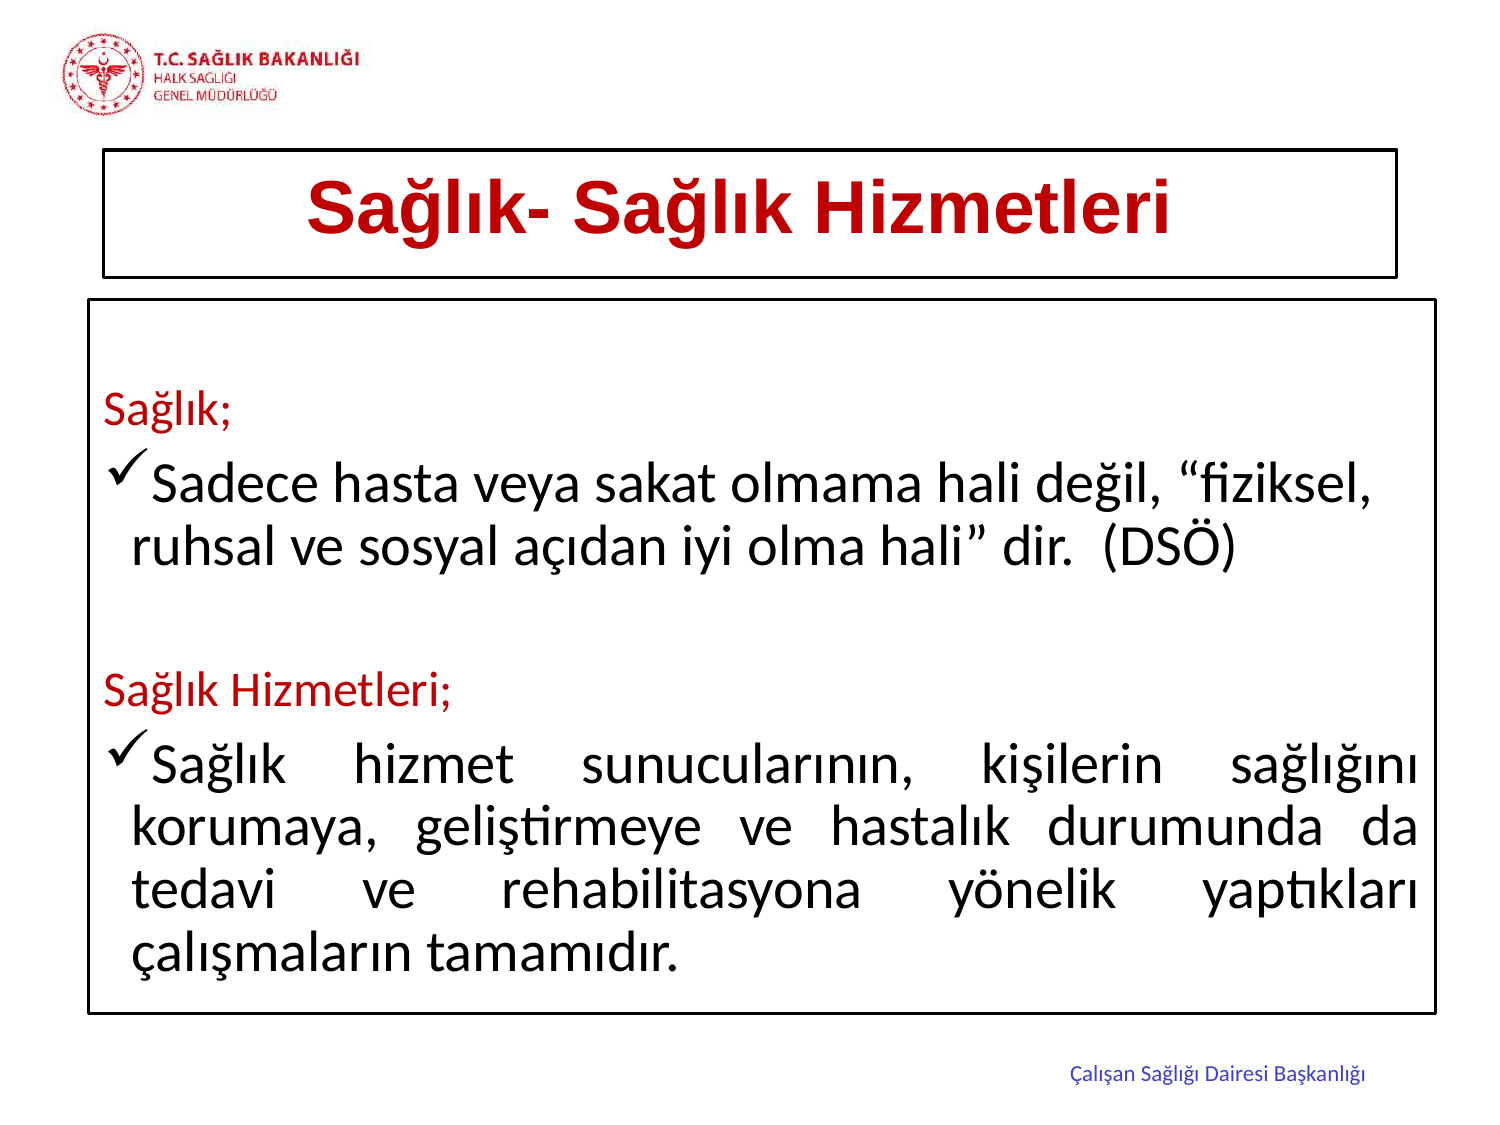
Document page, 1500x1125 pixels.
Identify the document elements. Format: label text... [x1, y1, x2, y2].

title Sağlık- Sağlık Hizmetleri [103, 149, 1397, 278]
picture [24, 12, 396, 136]
text_box Çalışan Sağlığı Dairesi Başkanlığı [1069, 1058, 1397, 1087]
list Sağlık; Sadece hasta veya sakat olmama hali değil, “fiziksel, ruhsal ve sosyal açıdan iyi olma hali” dir. (DSÖ) Sağlık Hizmetleri; Sağlık hizmet sunucularının, kişilerin sağlığını korumaya, geliştirmeye ve hastalık durumunda da tedavi ve rehabilitasyona yönelik yaptıkları çalışmaların tamamıdır. [88, 299, 1436, 1014]
